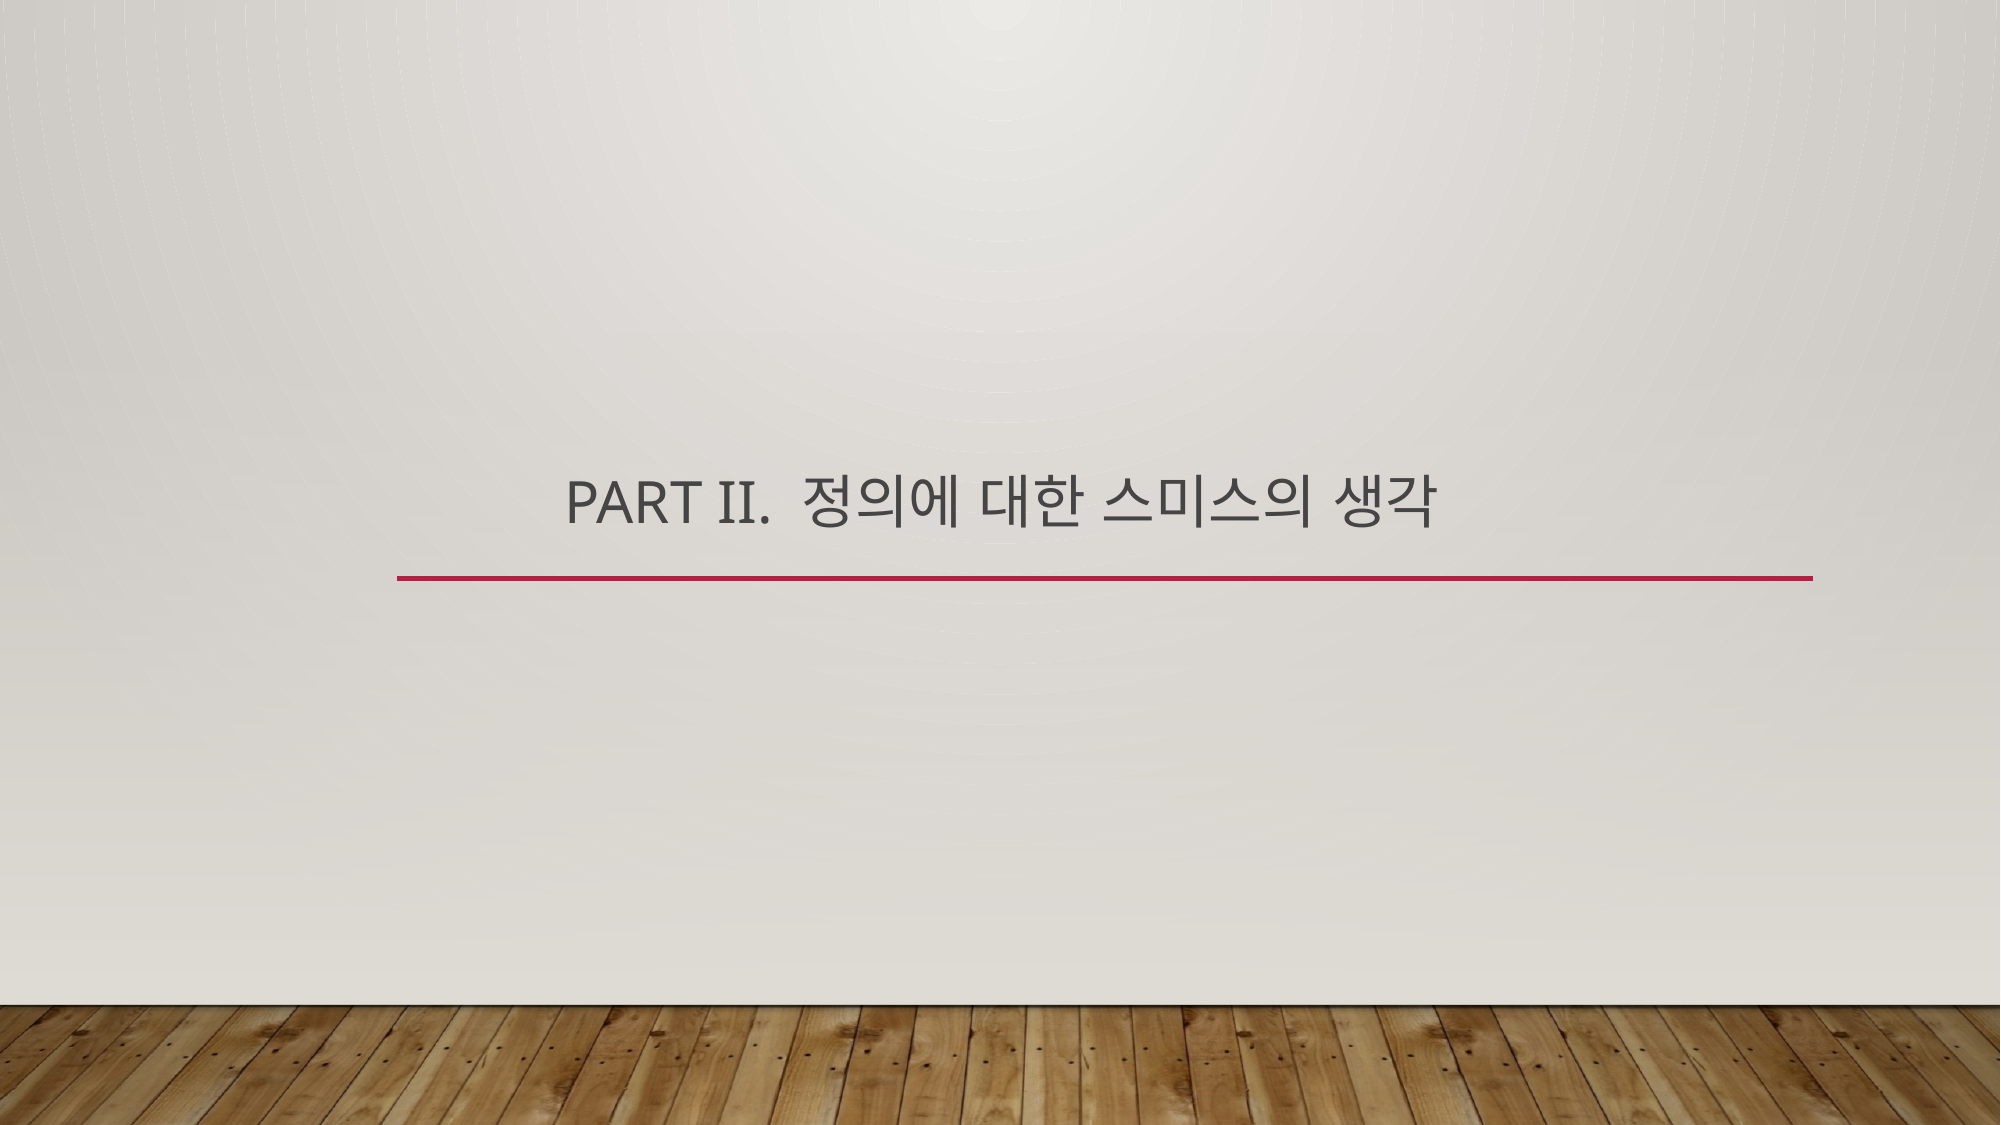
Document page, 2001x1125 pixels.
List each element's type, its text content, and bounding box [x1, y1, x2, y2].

title Part II. 정의에 대한 스미스의 생각 [255, 192, 1749, 810]
picture [0, 1005, 2000, 1125]
